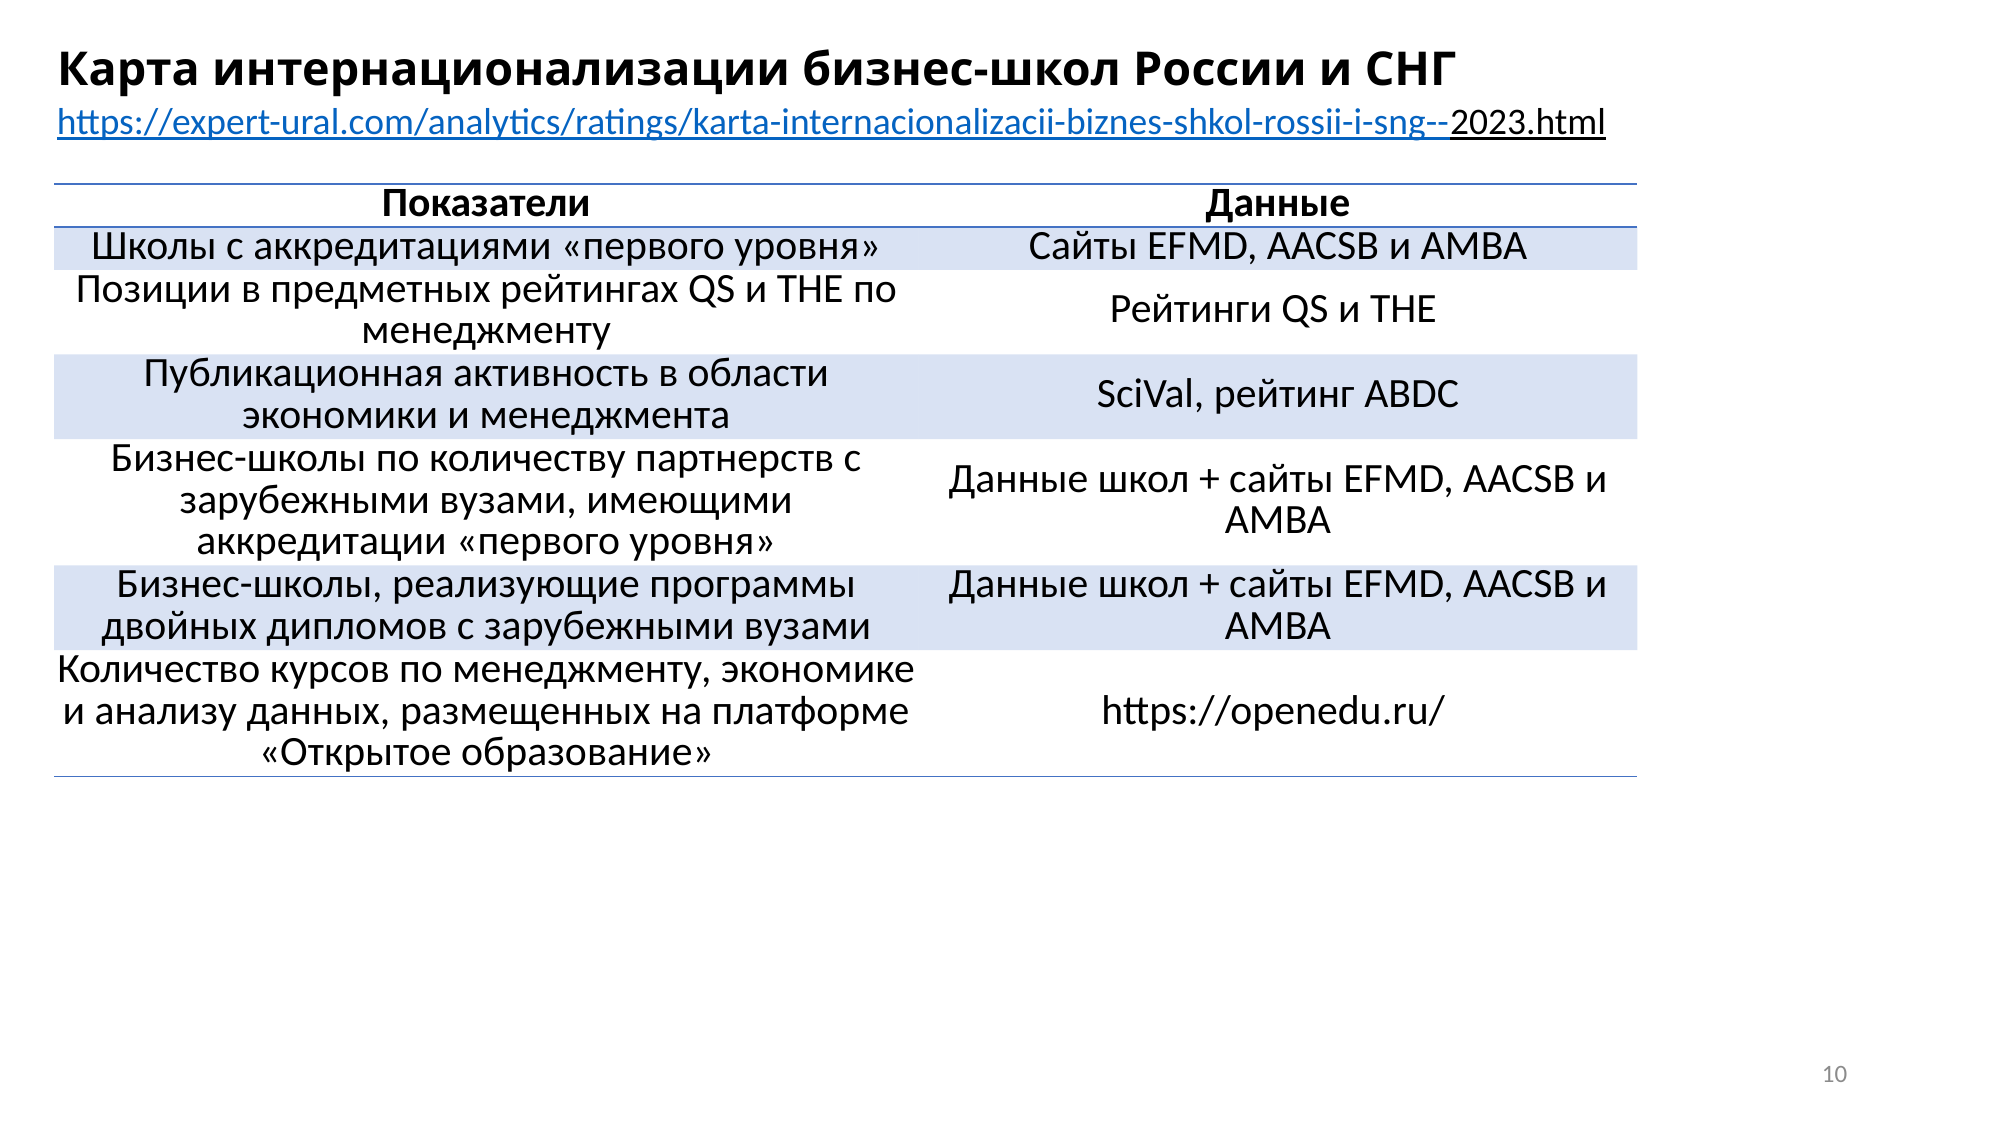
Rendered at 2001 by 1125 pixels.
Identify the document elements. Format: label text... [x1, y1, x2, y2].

table_cell Сайты EFMD, AACSB и AMBA [919, 228, 1637, 270]
table_cell Рейтинги QS и THE [919, 270, 1637, 354]
table_cell Школы с аккредитациями «первого уровня» [54, 228, 919, 270]
table_cell Данные школ + сайты EFMD, AACSB и AMBA [919, 565, 1637, 650]
table_cell Данные школ + сайты EFMD, AACSB и AMBA [919, 439, 1637, 565]
table_cell Количество курсов по менеджменту, экономике и анализу данных, размещенных на платформе «Открытое образование» [54, 650, 919, 776]
table_cell Бизнес-школы, реализующие программы двойных дипломов с зарубежными вузами [54, 565, 919, 650]
text_box Карта интернационализации бизнес-школ России и СНГ [42, 22, 1543, 89]
table_cell https://openedu.ru/ [919, 650, 1637, 776]
table_cell Публикационная активность в области экономики и менеджмента [54, 354, 919, 439]
table_cell Позиции в предметных рейтингах QS и THE по менеджменту [54, 270, 919, 354]
slide_number 10 [1412, 1042, 1863, 1103]
table_header Показатели [54, 185, 919, 226]
table_cell Бизнес-школы по количеству партнерств с зарубежными вузами, имеющими аккредитации «первого уровня» [54, 439, 919, 565]
table_cell SciVal, рейтинг ABDC [919, 354, 1637, 439]
text_box https://expert-ural.com/analytics/ratings/karta-internacionalizacii-biznes-shkol-rossii-i-sng--2023.html [42, 89, 1736, 150]
table_header Данные [919, 185, 1637, 226]
